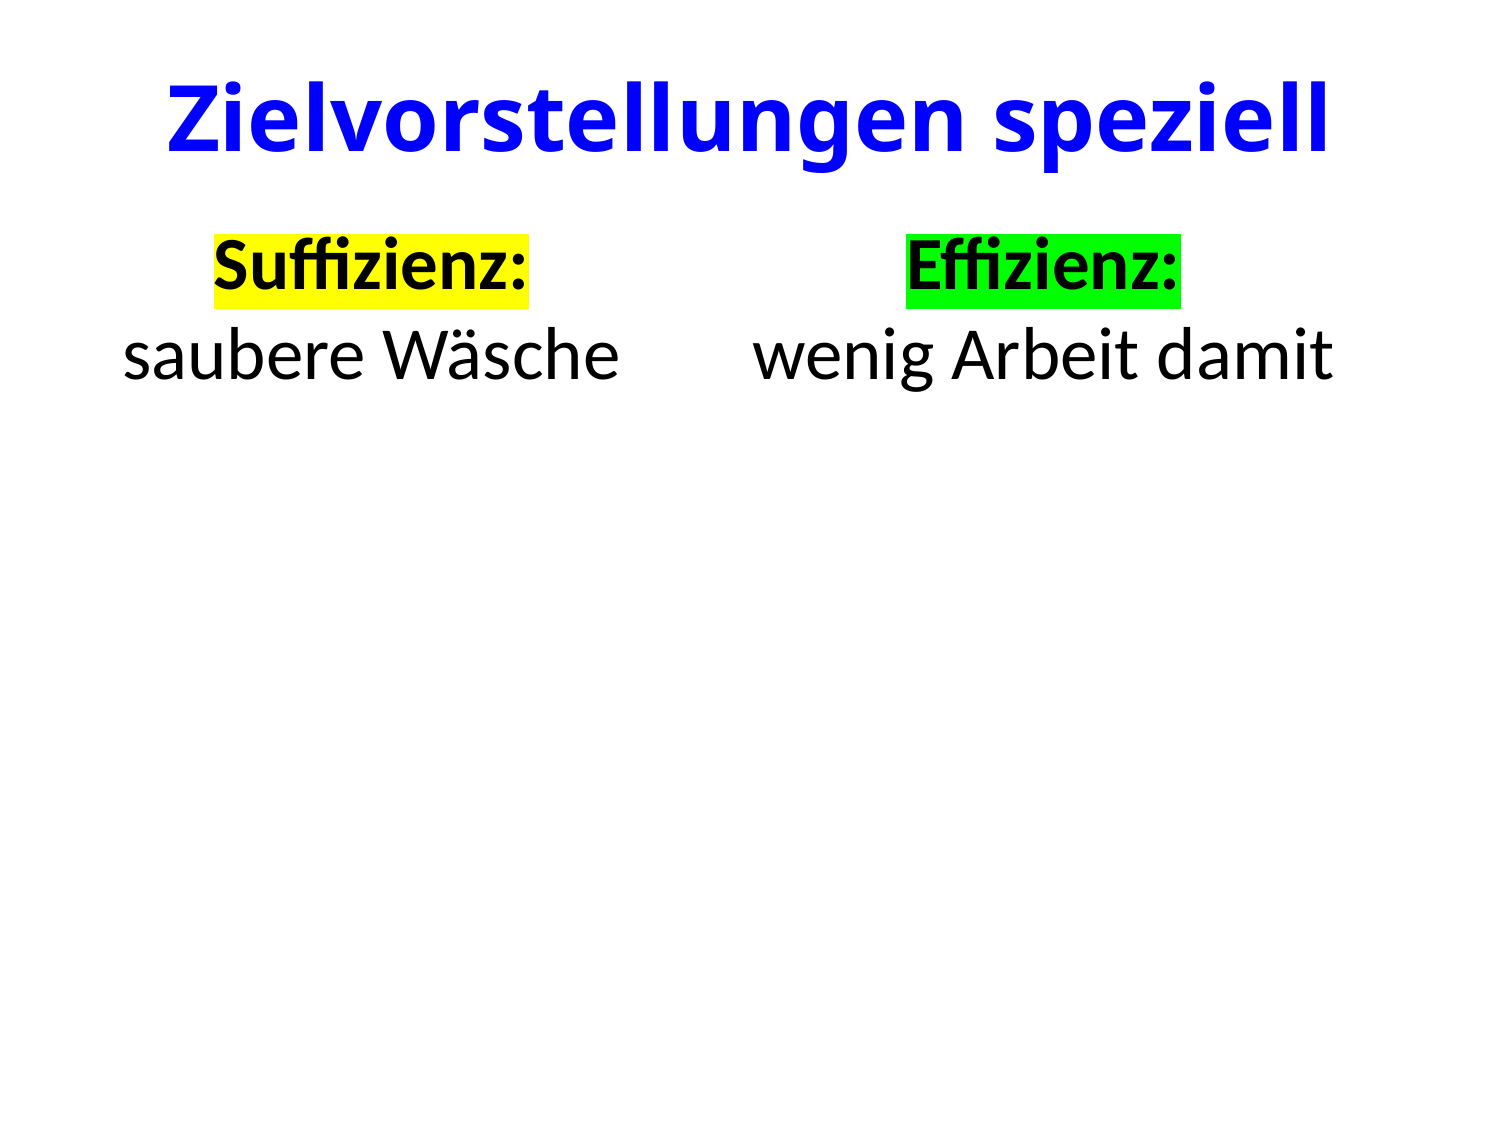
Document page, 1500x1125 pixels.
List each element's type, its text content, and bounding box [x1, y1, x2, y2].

text_box Effizienz: wenig Arbeit damit [711, 207, 1376, 583]
text_box Suffizienz: saubere Wäsche [103, 207, 640, 403]
title Zielvorstellungen speziell [103, 59, 1397, 183]
